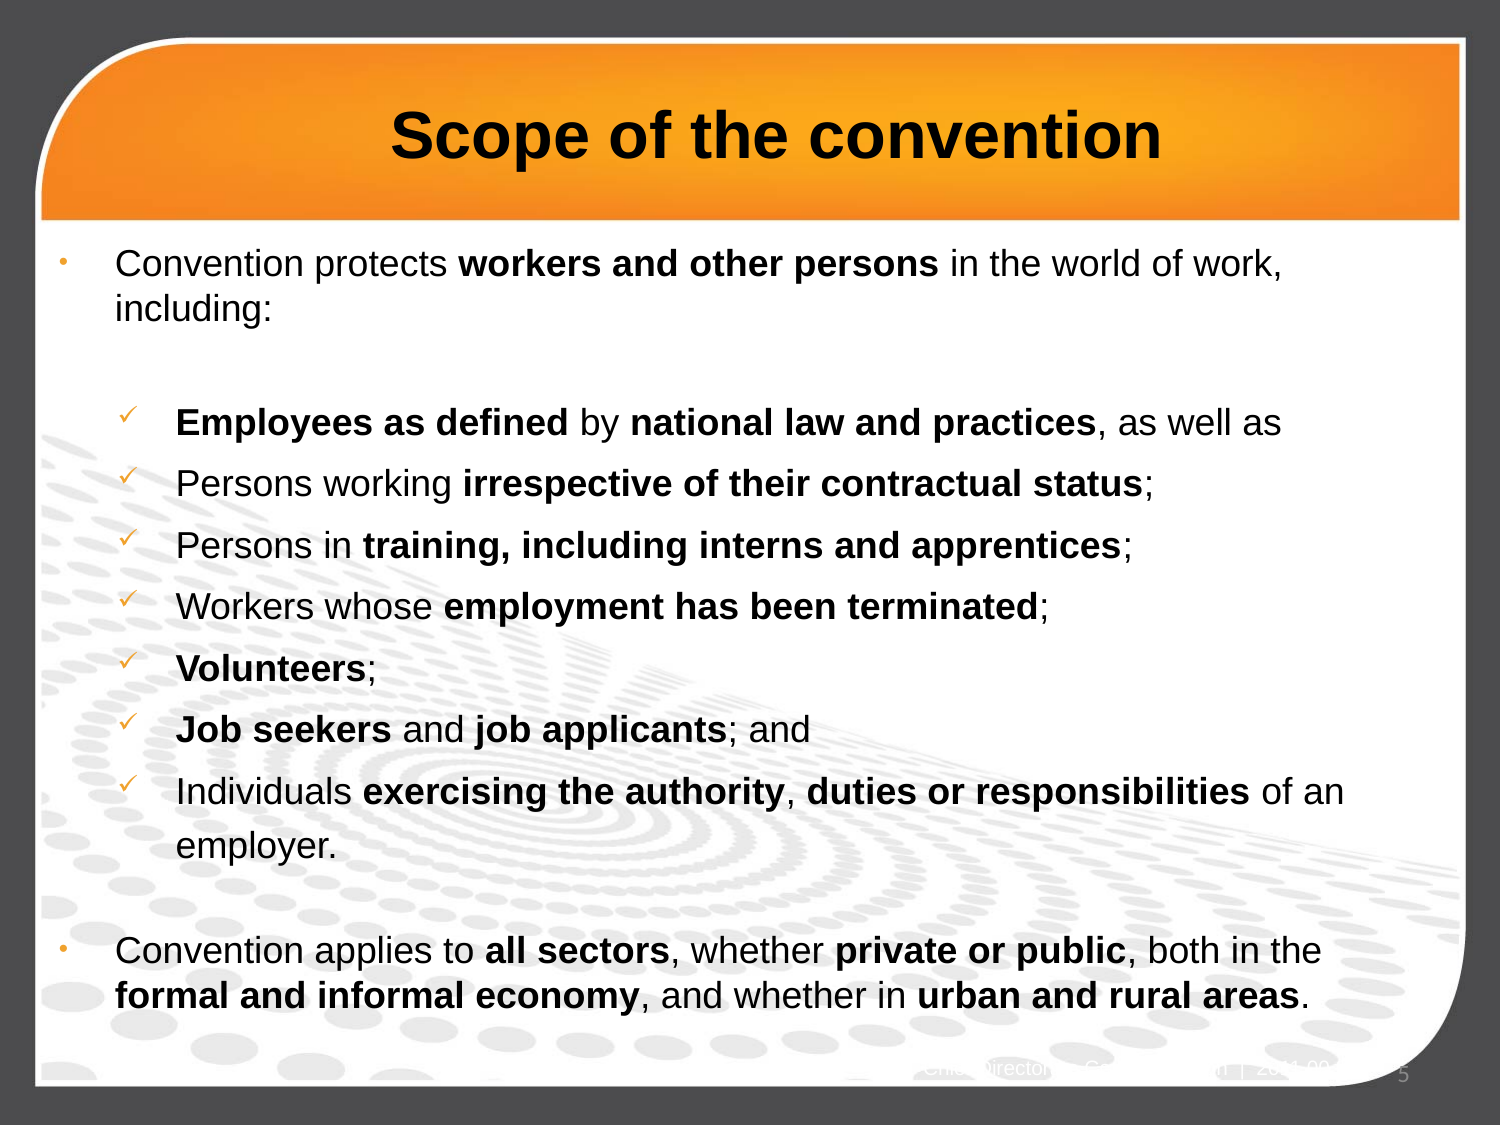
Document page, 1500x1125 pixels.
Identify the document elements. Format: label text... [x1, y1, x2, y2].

list Convention protects workers and other persons in the world of work, including: Employees as defined by national law and practices, as well as Persons working irrespective of their contractual status; Persons in training, including interns and apprentices; Workers whose employment has been terminated; Volunteers; Job seekers and job applicants; and Individuals exercising the authority, duties or responsibilities of an employer. Convention applies to all sectors, whether private or public, both in the formal and informal economy, and whether in urban and rural areas. [43, 231, 1460, 1113]
slide_number 5 [1074, 1042, 1425, 1103]
picture [0, 0, 1500, 1125]
title Scope of the convention [95, 45, 1460, 220]
